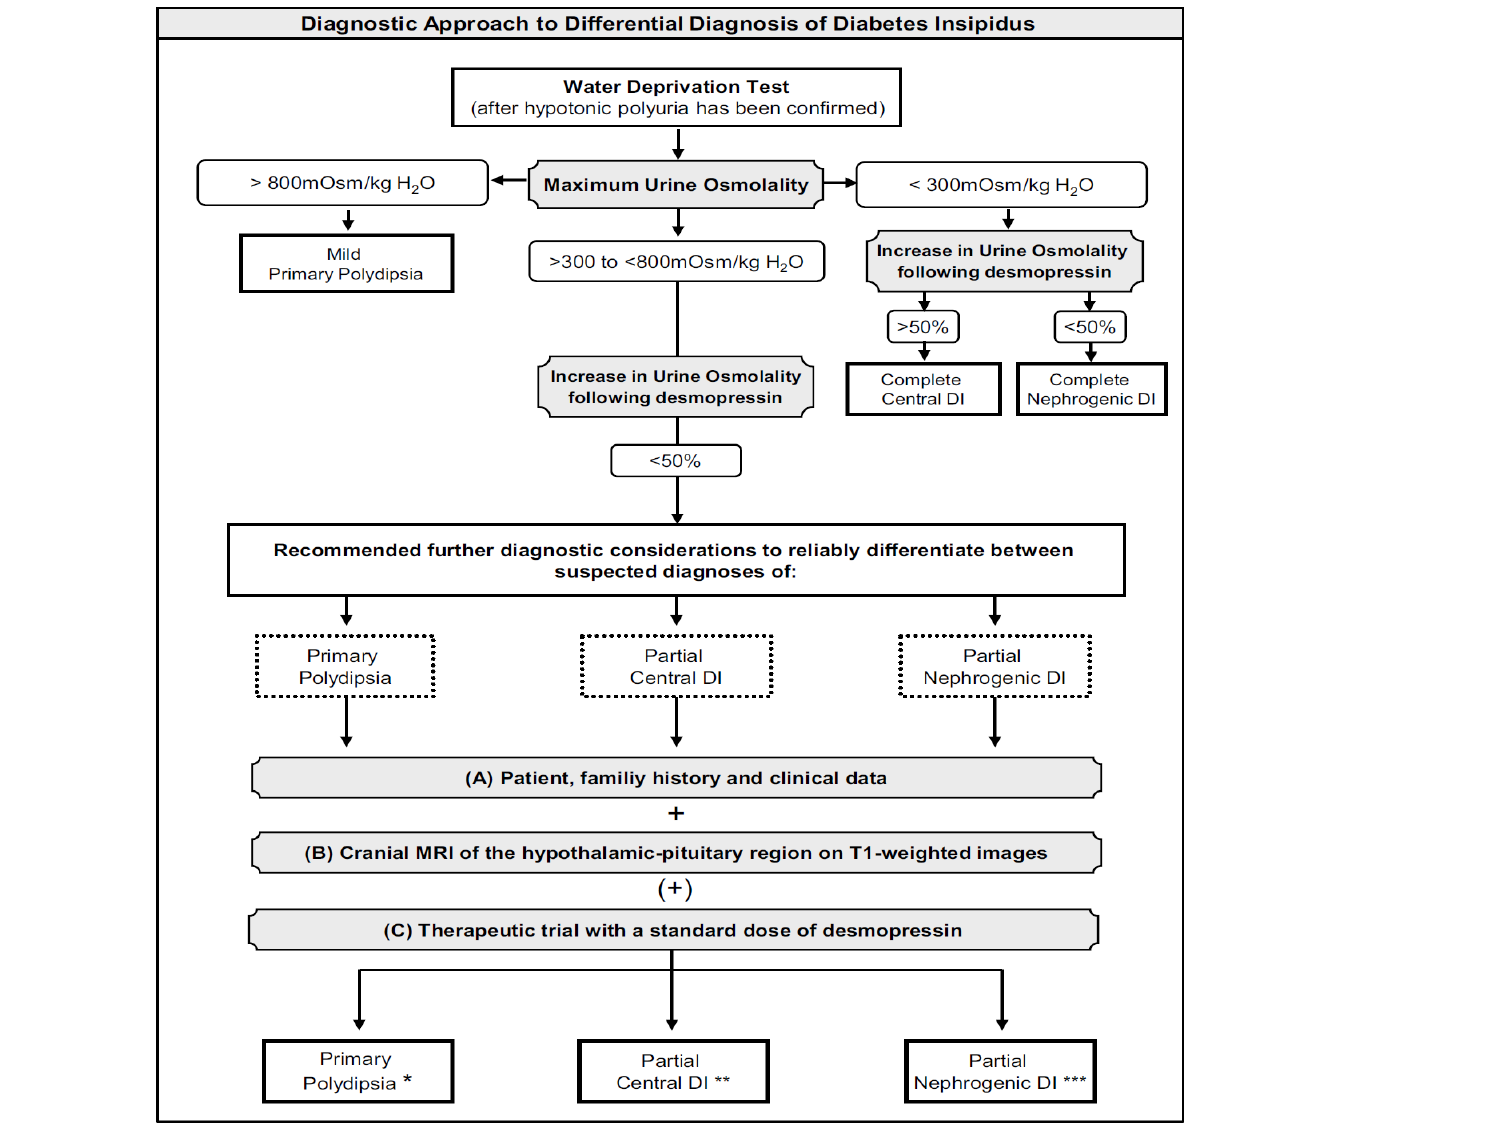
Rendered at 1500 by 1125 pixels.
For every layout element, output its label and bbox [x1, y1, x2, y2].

list [155, 6, 1184, 1125]
